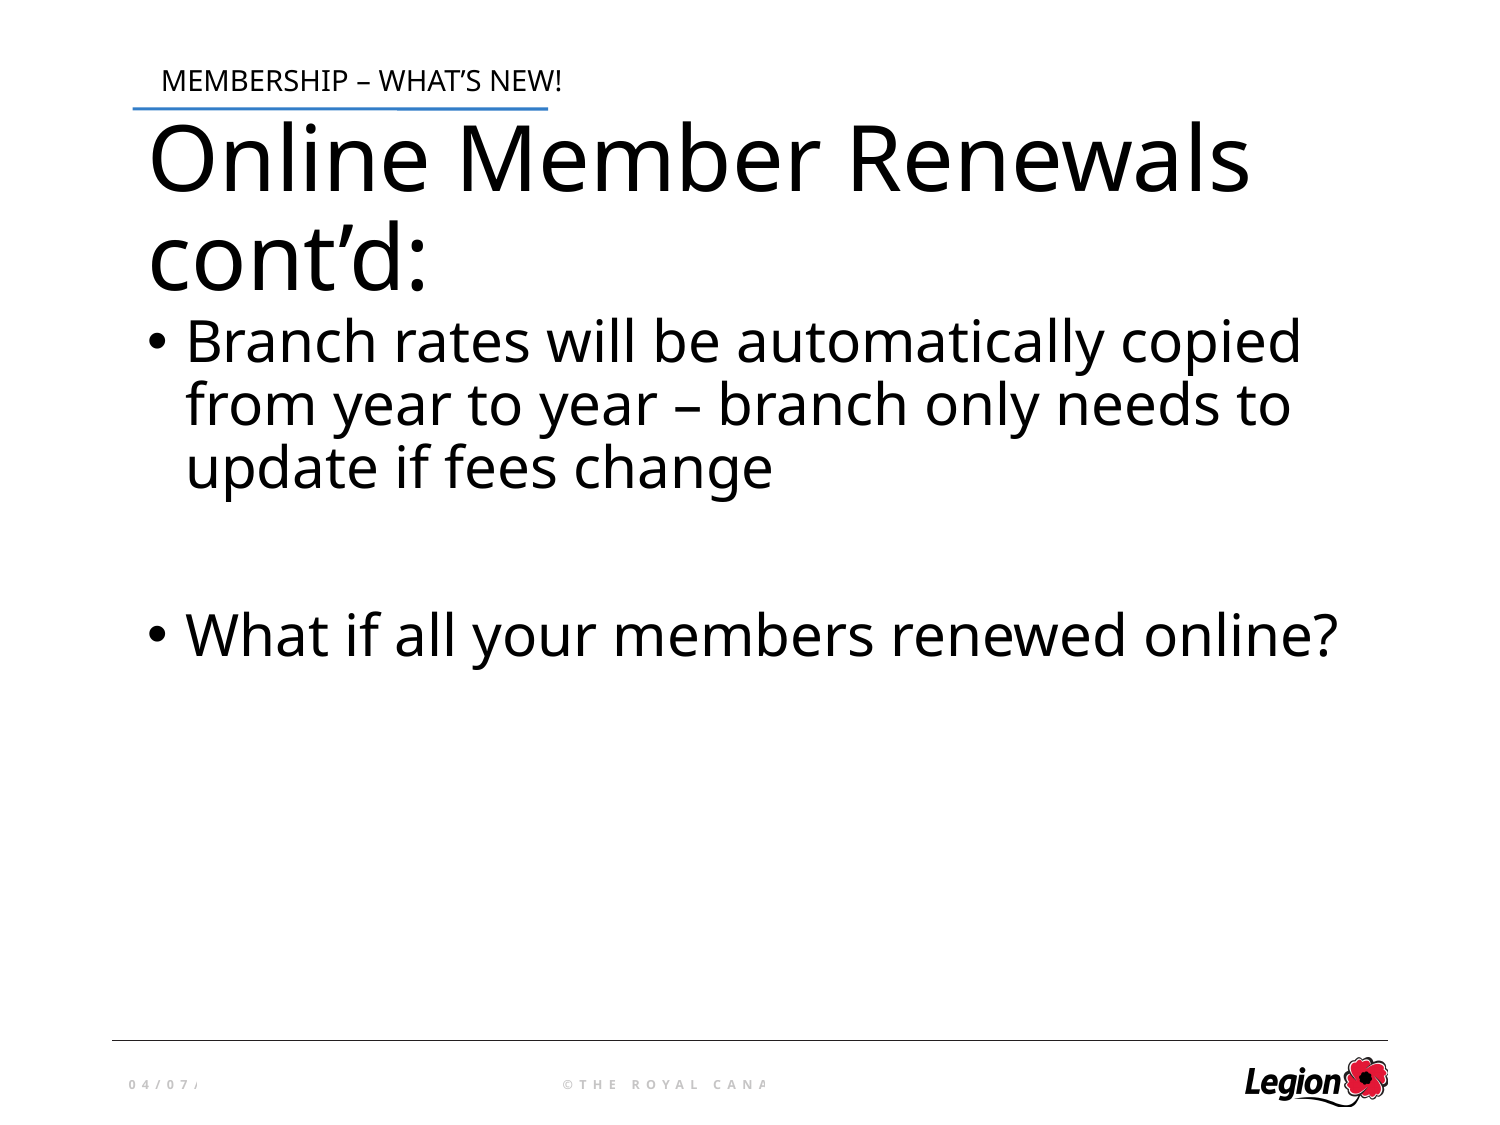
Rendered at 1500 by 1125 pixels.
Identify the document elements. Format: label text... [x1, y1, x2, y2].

title Online Member Renewals cont’d: [132, 144, 1397, 278]
list Branch rates will be automatically copied from year to year – branch only needs to update if fees change What if all your members renewed online? [132, 304, 1366, 994]
